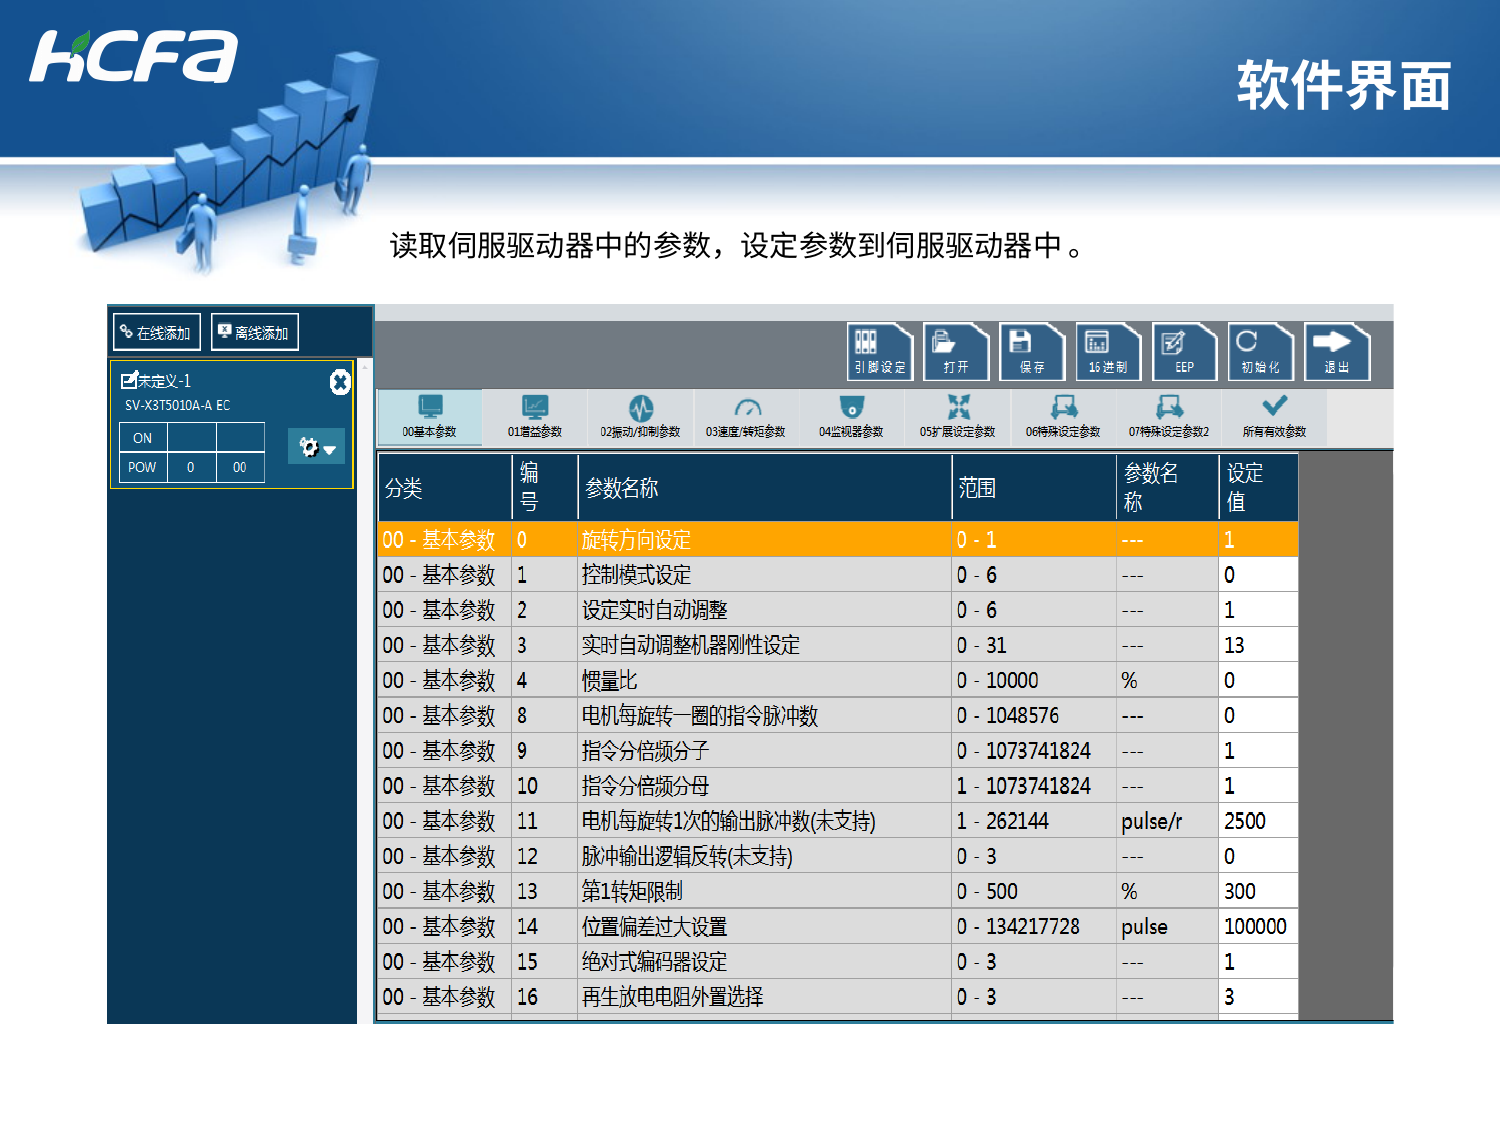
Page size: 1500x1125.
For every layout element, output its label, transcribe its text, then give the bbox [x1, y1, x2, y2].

text_box 读取伺服驱动器中的参数，设定参数到伺服驱动器中 。 [374, 219, 1125, 270]
text_box 软件界面 [1221, 43, 1469, 124]
picture [0, 0, 1500, 1125]
